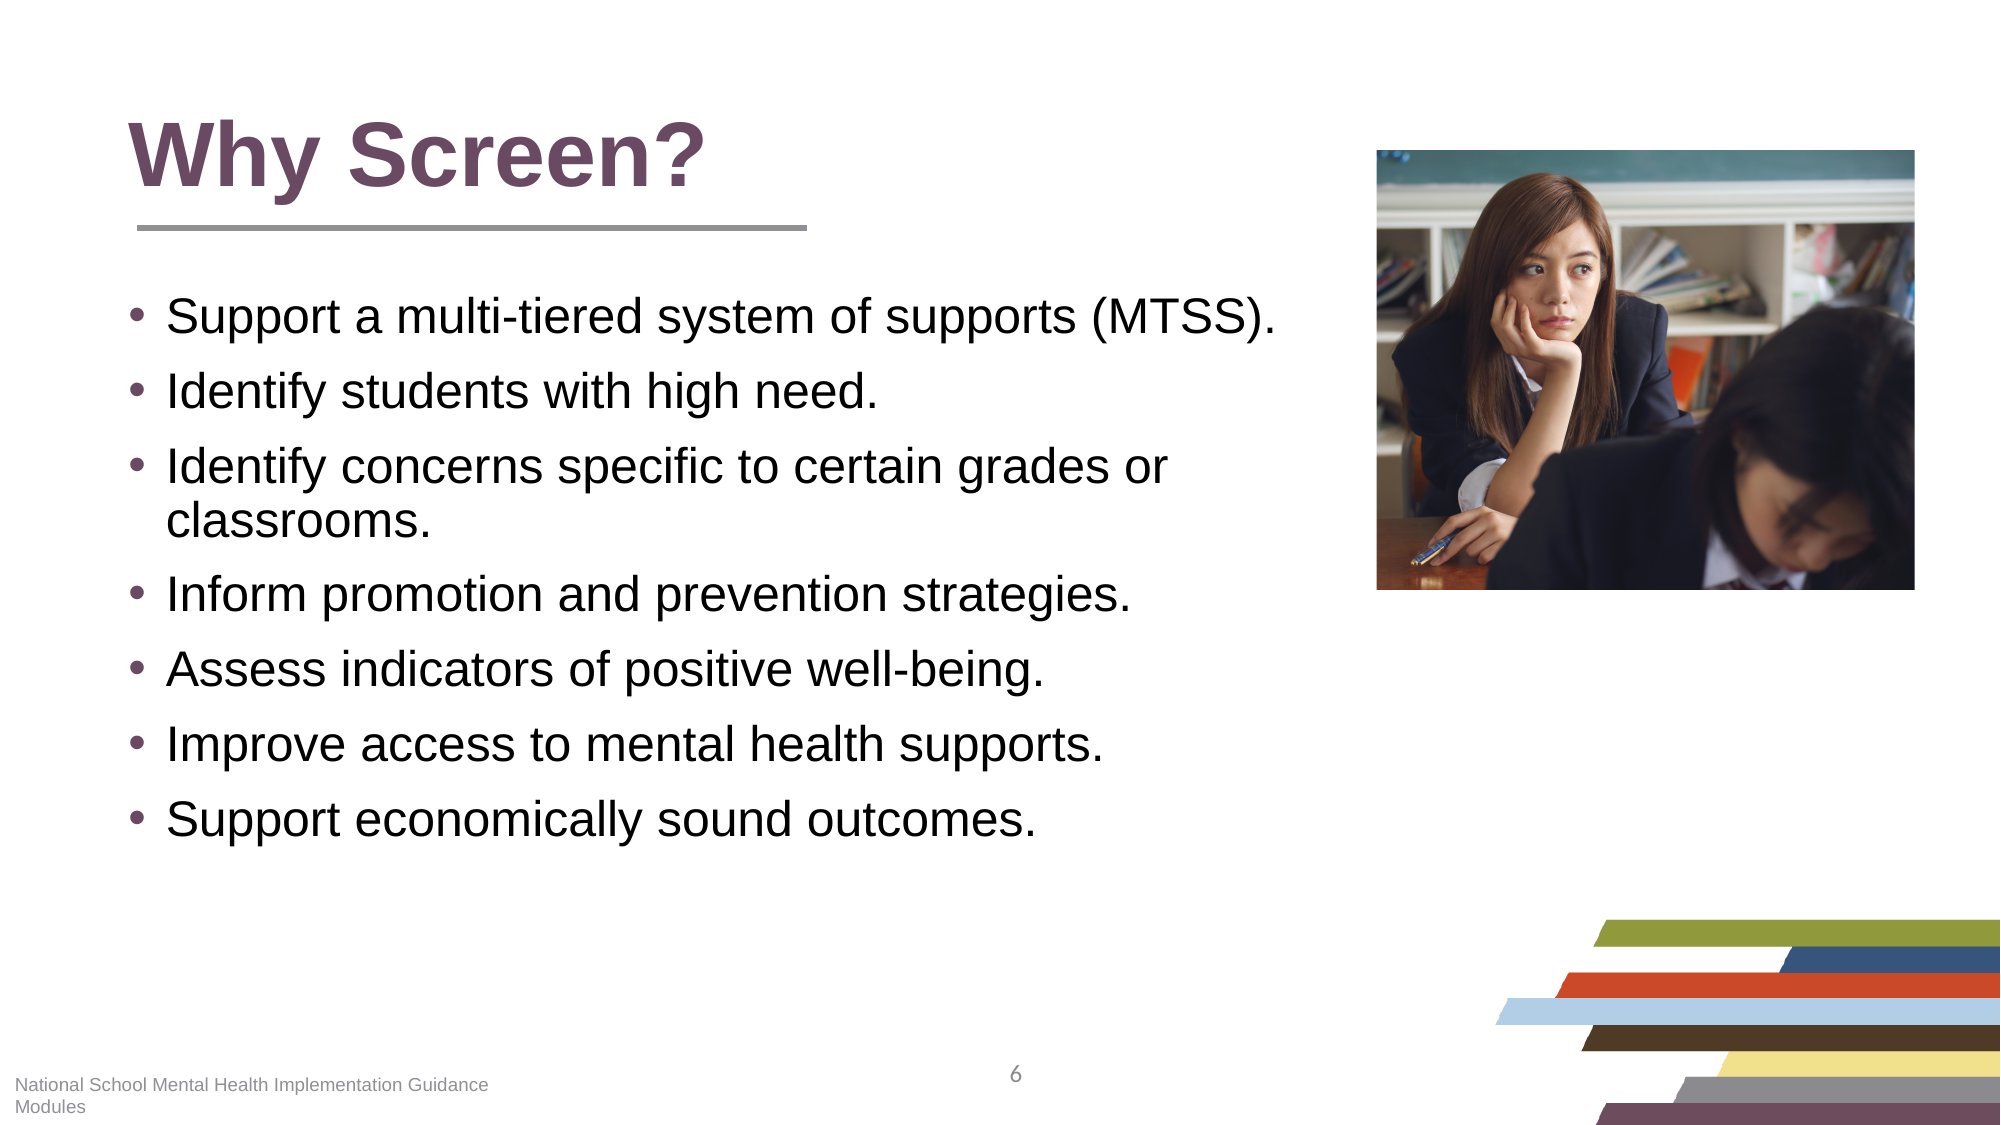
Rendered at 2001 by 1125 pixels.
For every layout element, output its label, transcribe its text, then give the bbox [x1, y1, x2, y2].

title Why Screen? [113, 92, 1839, 222]
picture [1376, 149, 1915, 590]
picture [1469, 847, 2000, 1125]
list Support a multi-tiered system of supports (MTSS). Identify students with high need. Identify concerns specific to certain grades or classrooms. Inform promotion and prevention strategies. Assess indicators of positive well-being. Improve access to mental health supports. Support economically sound outcomes. [113, 282, 1435, 997]
text_box National School Mental Health Implementation Guidance Modules [0, 1065, 572, 1125]
